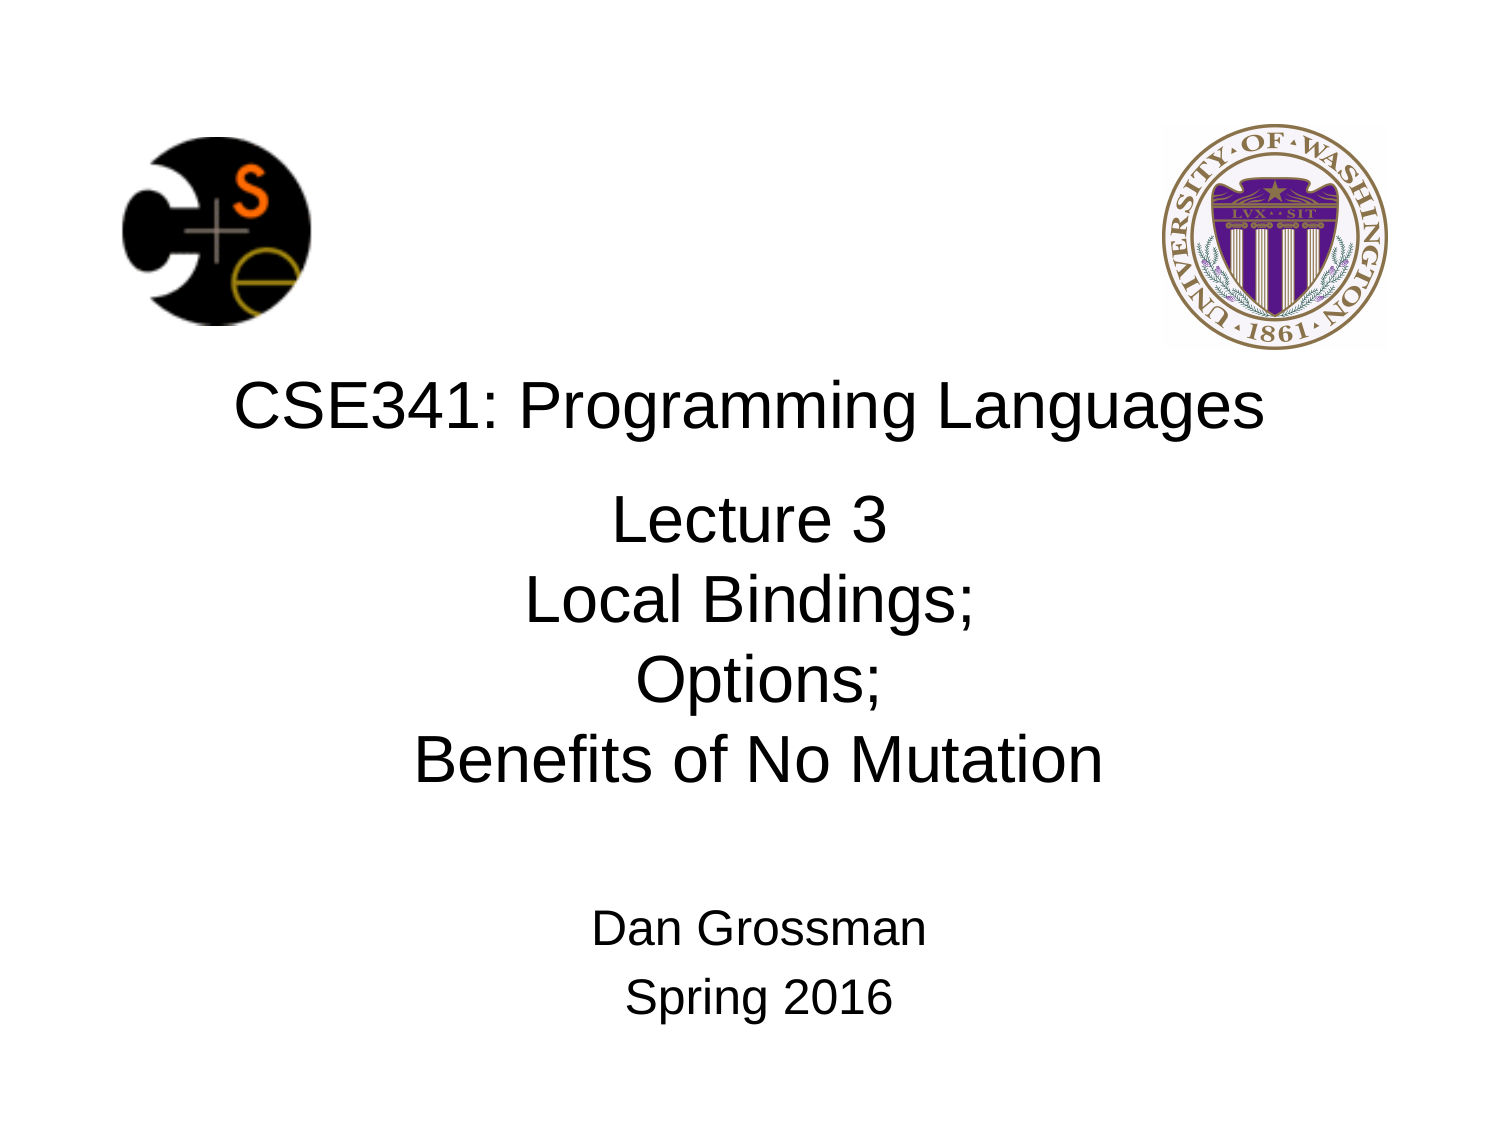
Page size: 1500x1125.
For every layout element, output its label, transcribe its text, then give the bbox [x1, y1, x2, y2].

subtitle Dan Grossman Spring 2016 [215, 887, 1304, 1088]
picture [1162, 124, 1388, 351]
title CSE341: Programming Languages Lecture 3 Local Bindings; Options; Benefits of No Mutation [112, 437, 1388, 801]
picture [62, 137, 376, 326]
